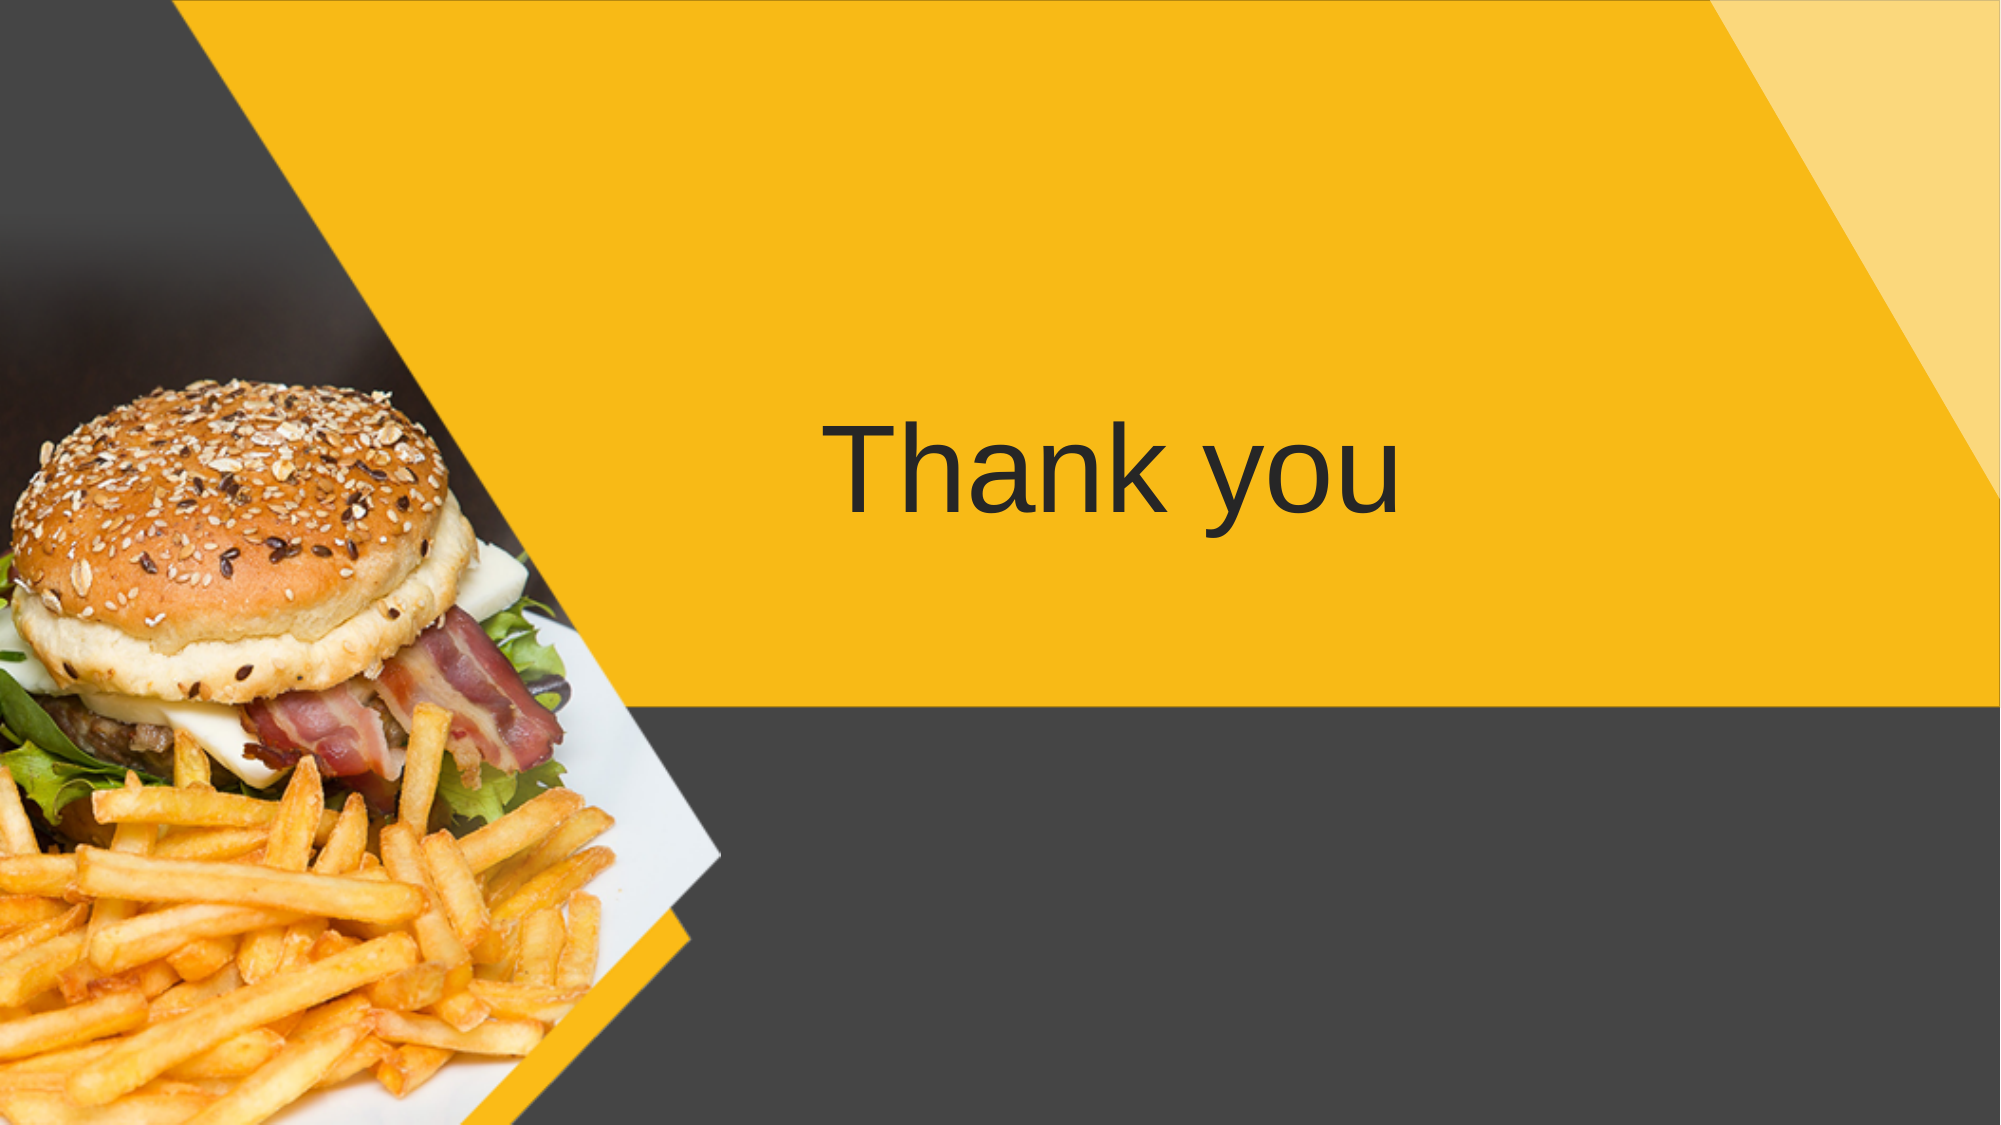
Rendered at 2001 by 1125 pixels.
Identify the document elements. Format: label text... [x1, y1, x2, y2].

picture [0, 0, 721, 1125]
list Thank you [805, 425, 2000, 520]
